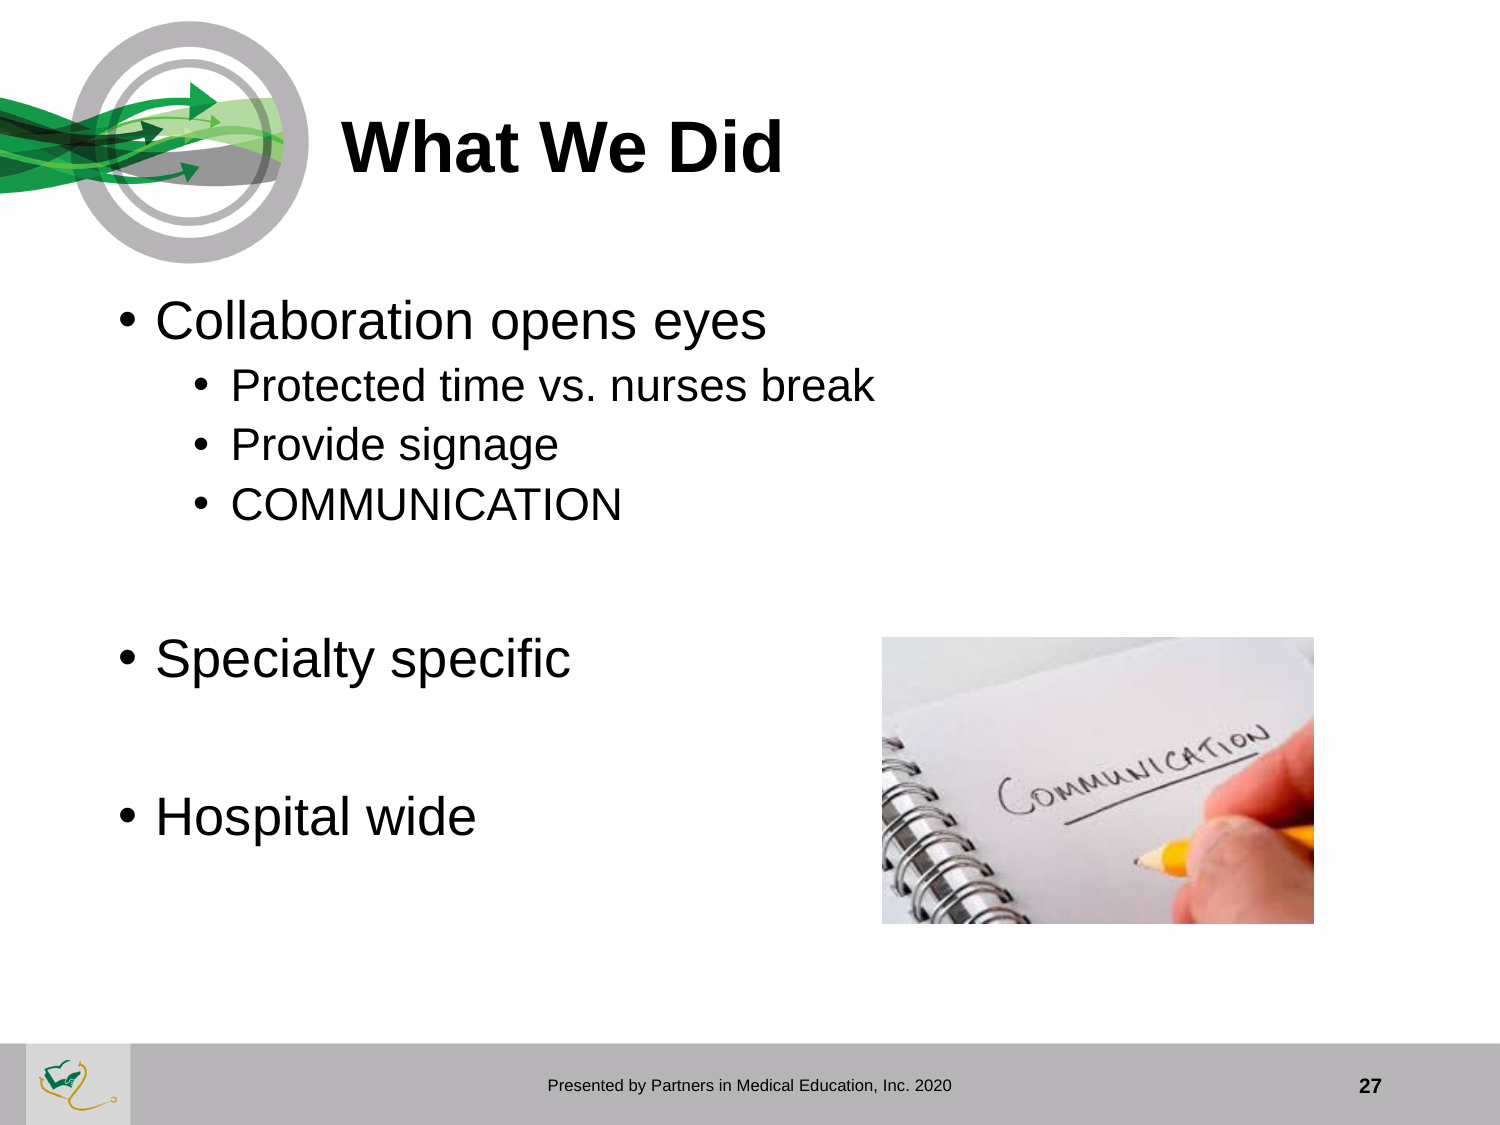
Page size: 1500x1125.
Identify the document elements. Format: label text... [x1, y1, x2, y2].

slide_number 27 [1059, 1055, 1397, 1116]
title What We Did [326, 40, 1397, 258]
list Collaboration opens eyes Protected time vs. nurses break Provide signage COMMUNICATION Specialty specific Hospital wide [103, 285, 1397, 1014]
picture [0, 0, 1500, 1125]
footer Presented by Partners in Medical Education, Inc. 2020 [496, 1055, 1004, 1116]
